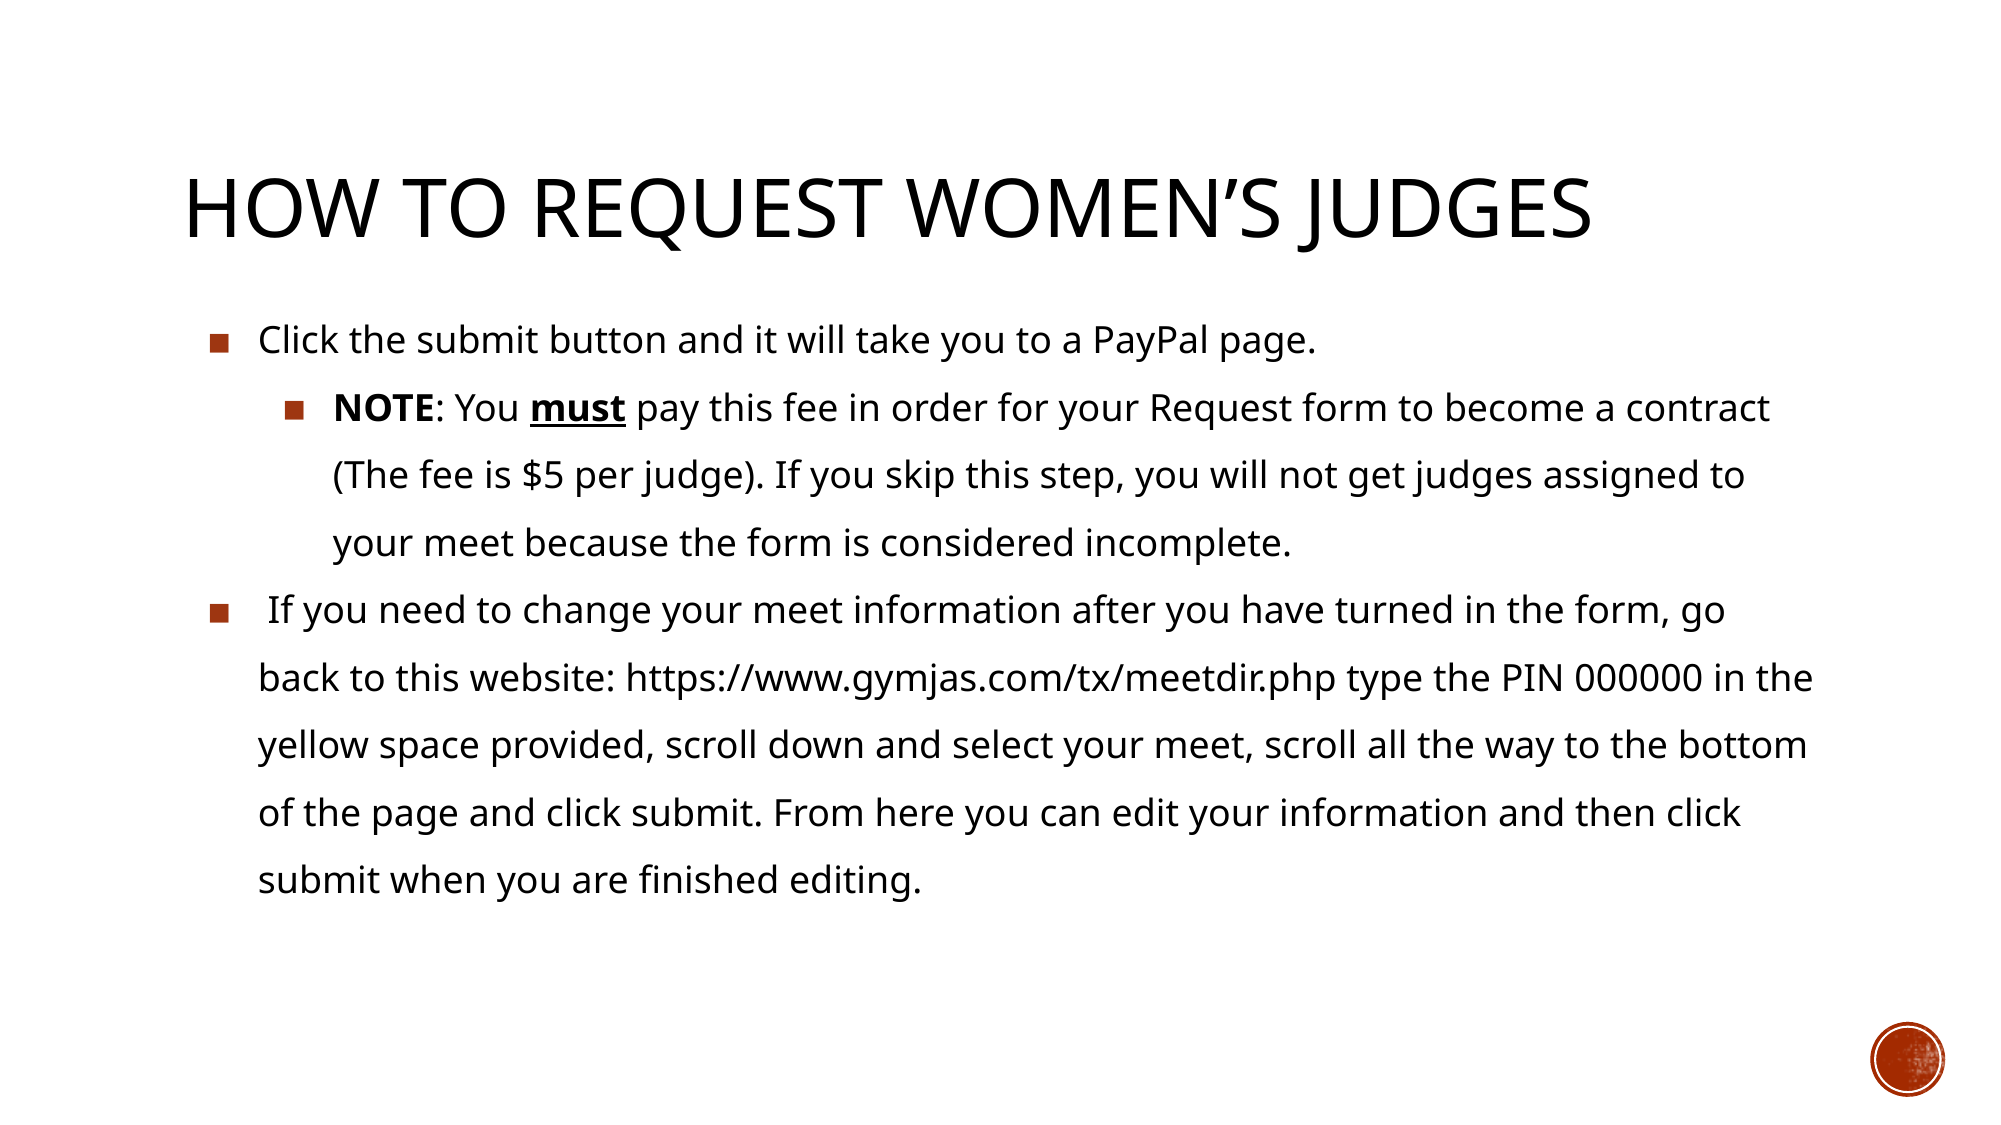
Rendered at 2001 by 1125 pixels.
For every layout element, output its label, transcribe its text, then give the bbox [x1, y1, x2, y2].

list Click the submit button and it will take you to a PayPal page. NOTE: You must pay this fee in order for your Request form to become a contract (The fee is $5 per judge). If you skip this step, you will not get judges assigned to your meet because the form is considered incomplete. If you need to change your meet information after you have turned in the form, go back to this website: https://www.gymjas.com/tx/meetdir.php type the PIN 000000 in the yellow space provided, scroll down and select your meet, scroll all the way to the bottom of the page and click submit. From here you can edit your information and then click submit when you are finished editing. [175, 286, 1826, 1013]
title HOW TO REQUEST WOMEN’S JUDGES [175, 79, 1826, 286]
picture [1870, 1021, 1946, 1097]
